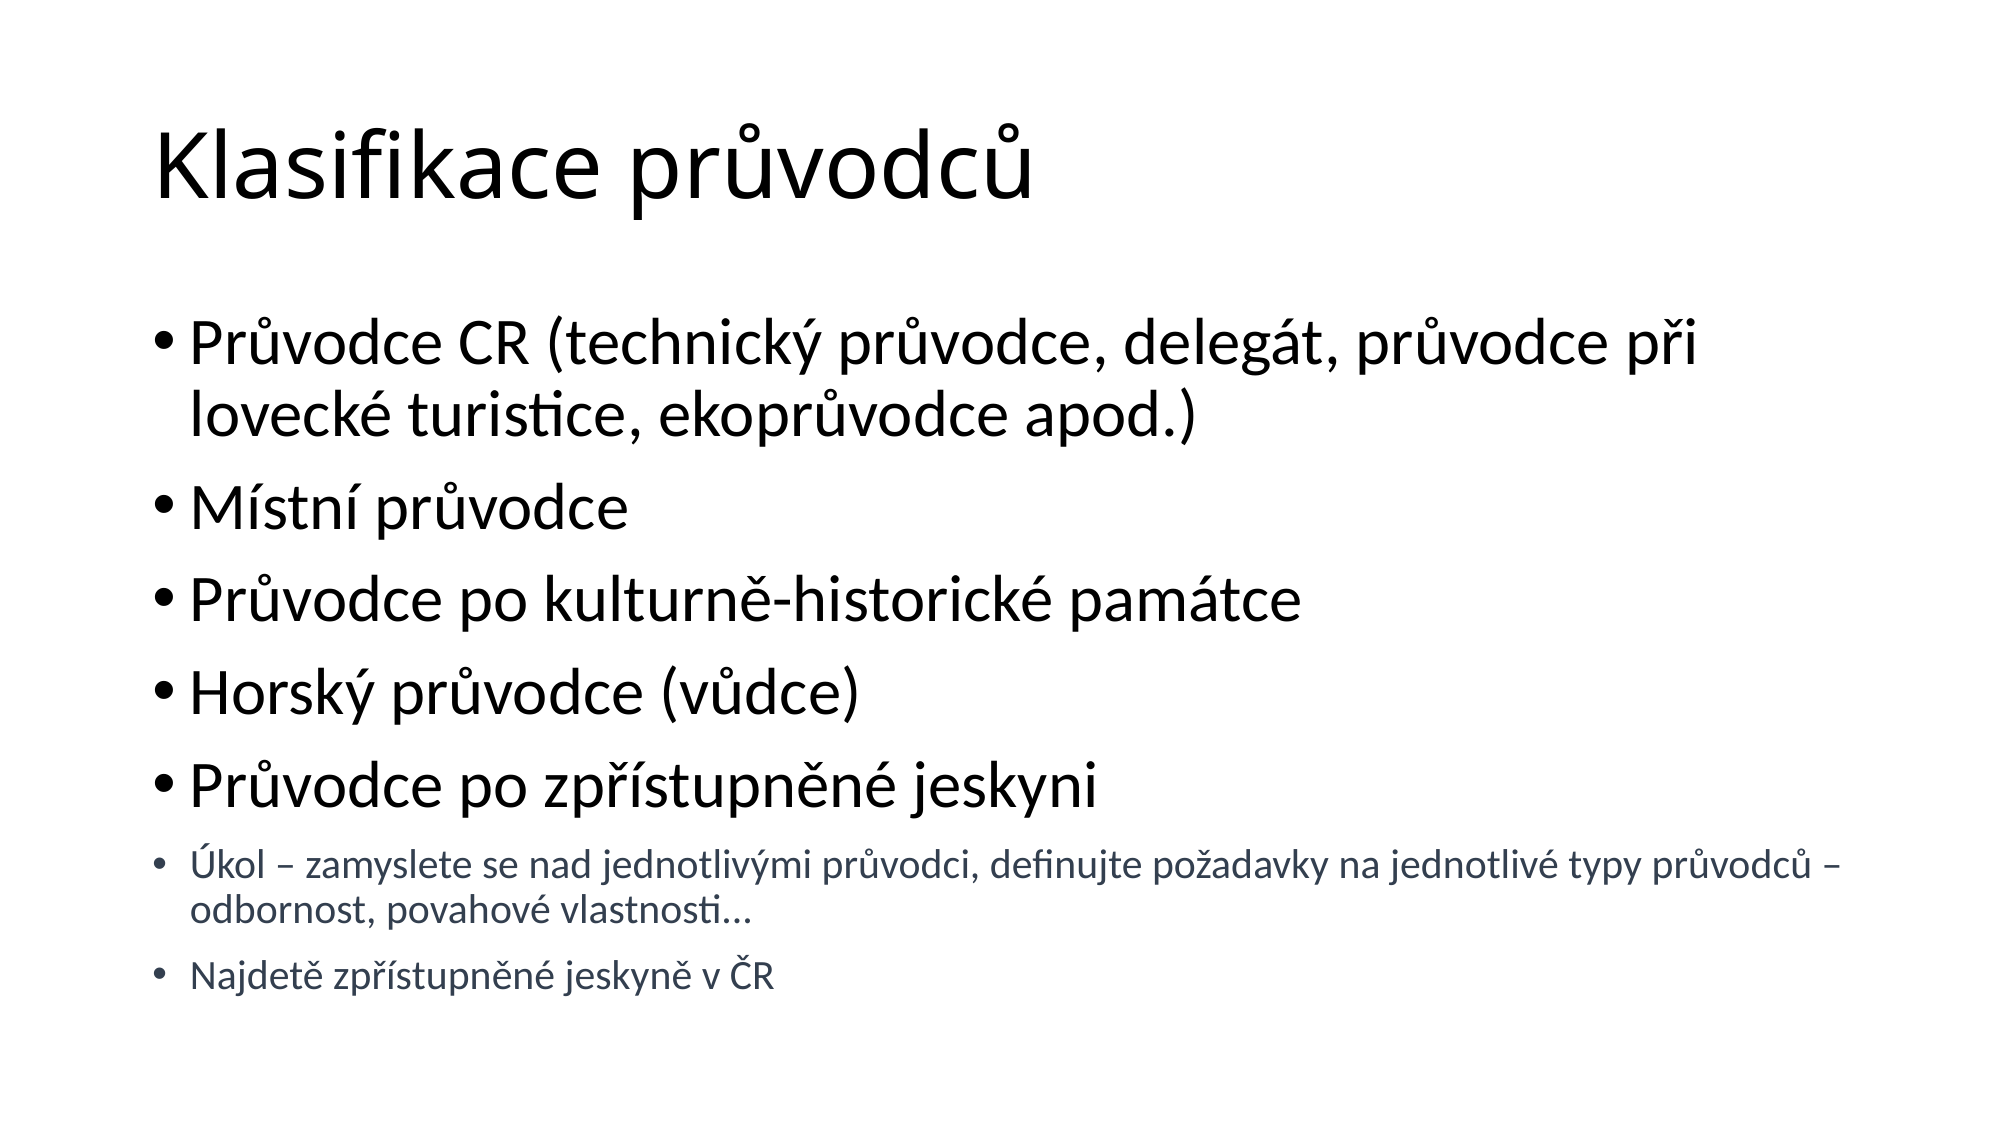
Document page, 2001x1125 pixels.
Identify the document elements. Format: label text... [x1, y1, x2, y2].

list Průvodce CR (technický průvodce, delegát, průvodce při lovecké turistice, ekoprůvodce apod.) Místní průvodce Průvodce po kulturně-historické památce Horský průvodce (vůdce) Průvodce po zpřístupněné jeskyni Úkol – zamyslete se nad jednotlivými průvodci, definujte požadavky na jednotlivé typy průvodců – odbornost, povahové vlastnosti... Najdetě zpřístupněné jeskyně v ČR [137, 299, 1863, 1014]
title Klasifikace průvodců [137, 59, 1863, 278]
